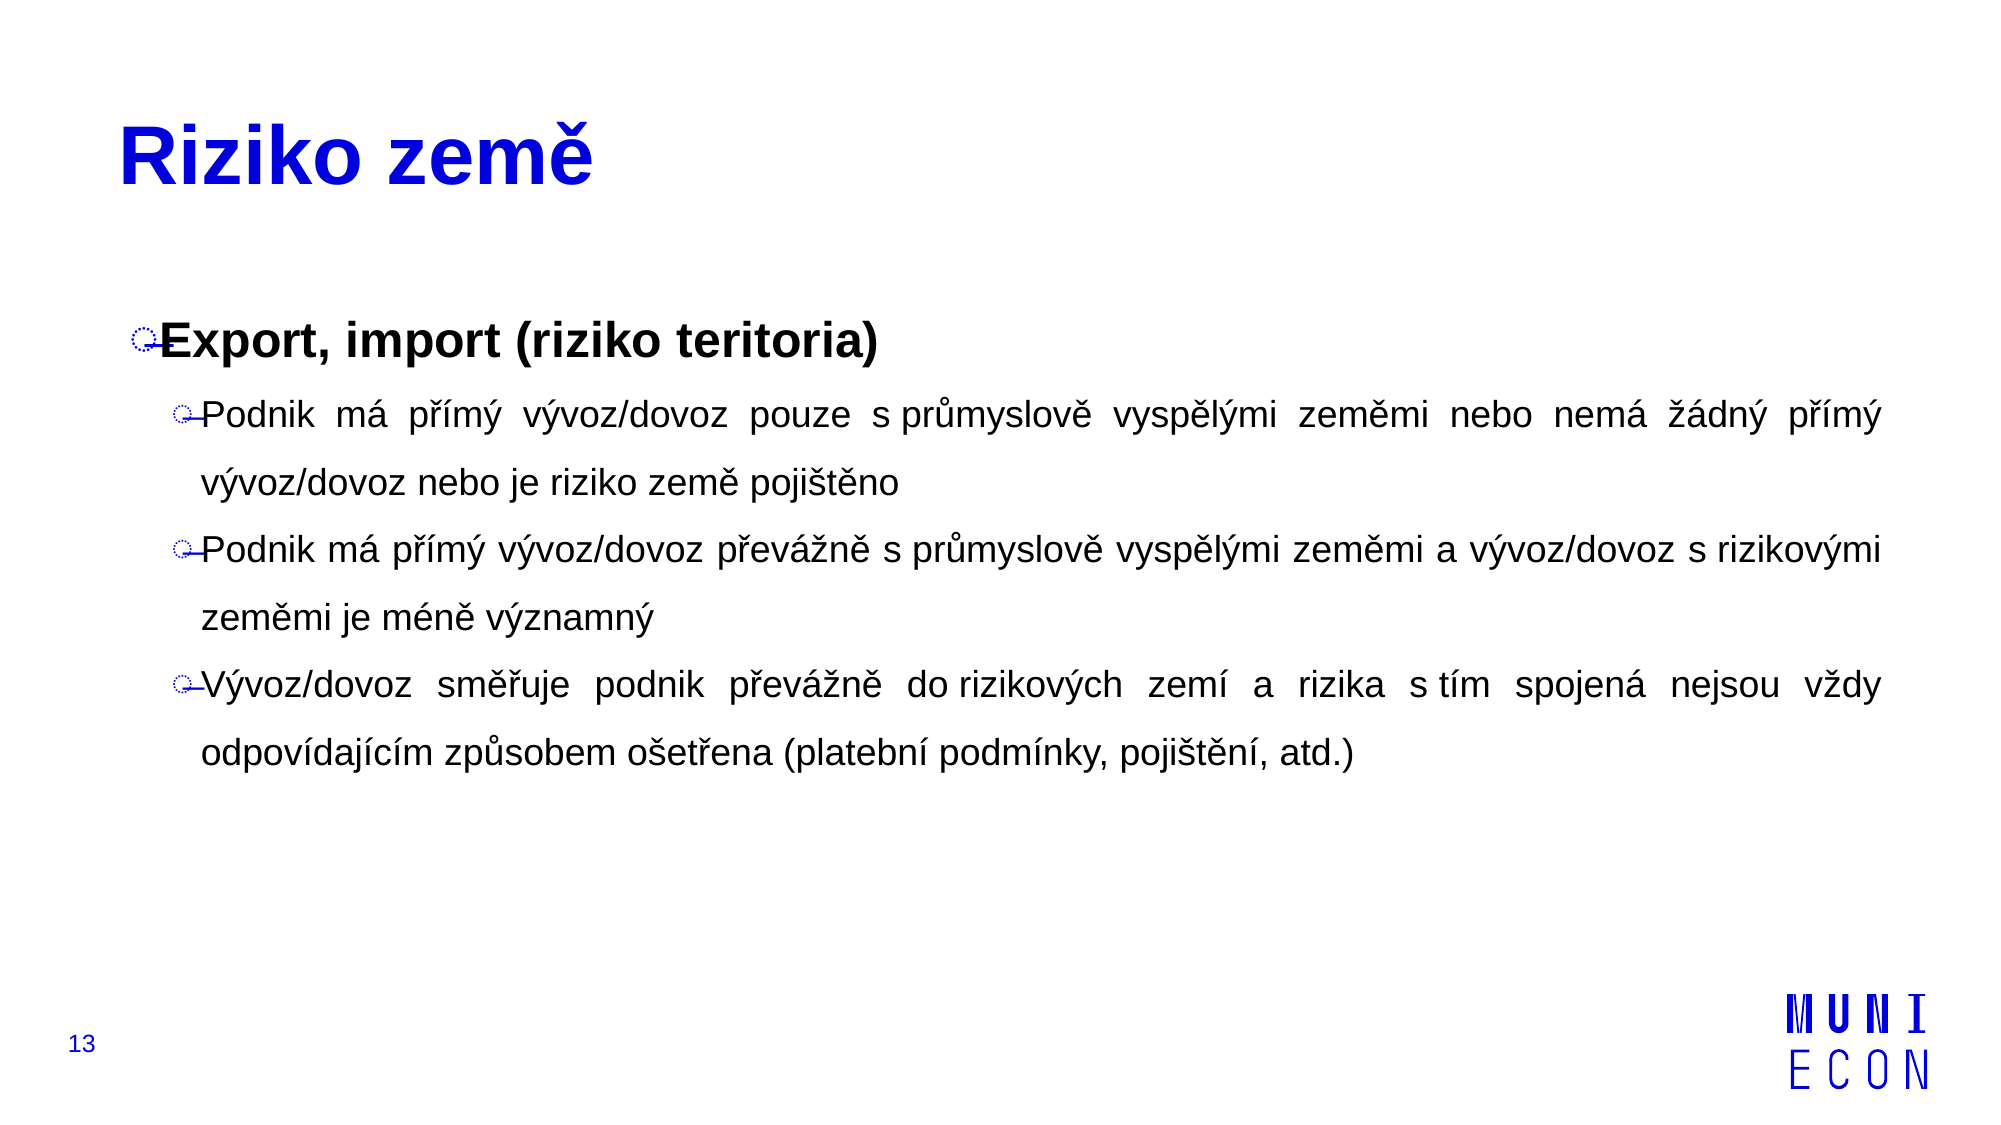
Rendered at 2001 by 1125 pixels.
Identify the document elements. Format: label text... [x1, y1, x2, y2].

title Riziko země [118, 118, 1883, 193]
slide_number 13 [67, 1021, 110, 1063]
list Export, import (riziko teritoria) Podnik má přímý vývoz/dovoz pouze s průmyslově vyspělými zeměmi nebo nemá žádný přímý vývoz/dovoz nebo je riziko země pojištěno Podnik má přímý vývoz/dovoz převážně s průmyslově vyspělými zeměmi a vývoz/dovoz s rizikovými zeměmi je méně významný Vývoz/dovoz směřuje podnik převážně do rizikových zemí a rizika s tím spojená nejsou vždy odpovídajícím způsobem ošetřena (platební podmínky, pojištění, atd.) [118, 277, 1883, 957]
